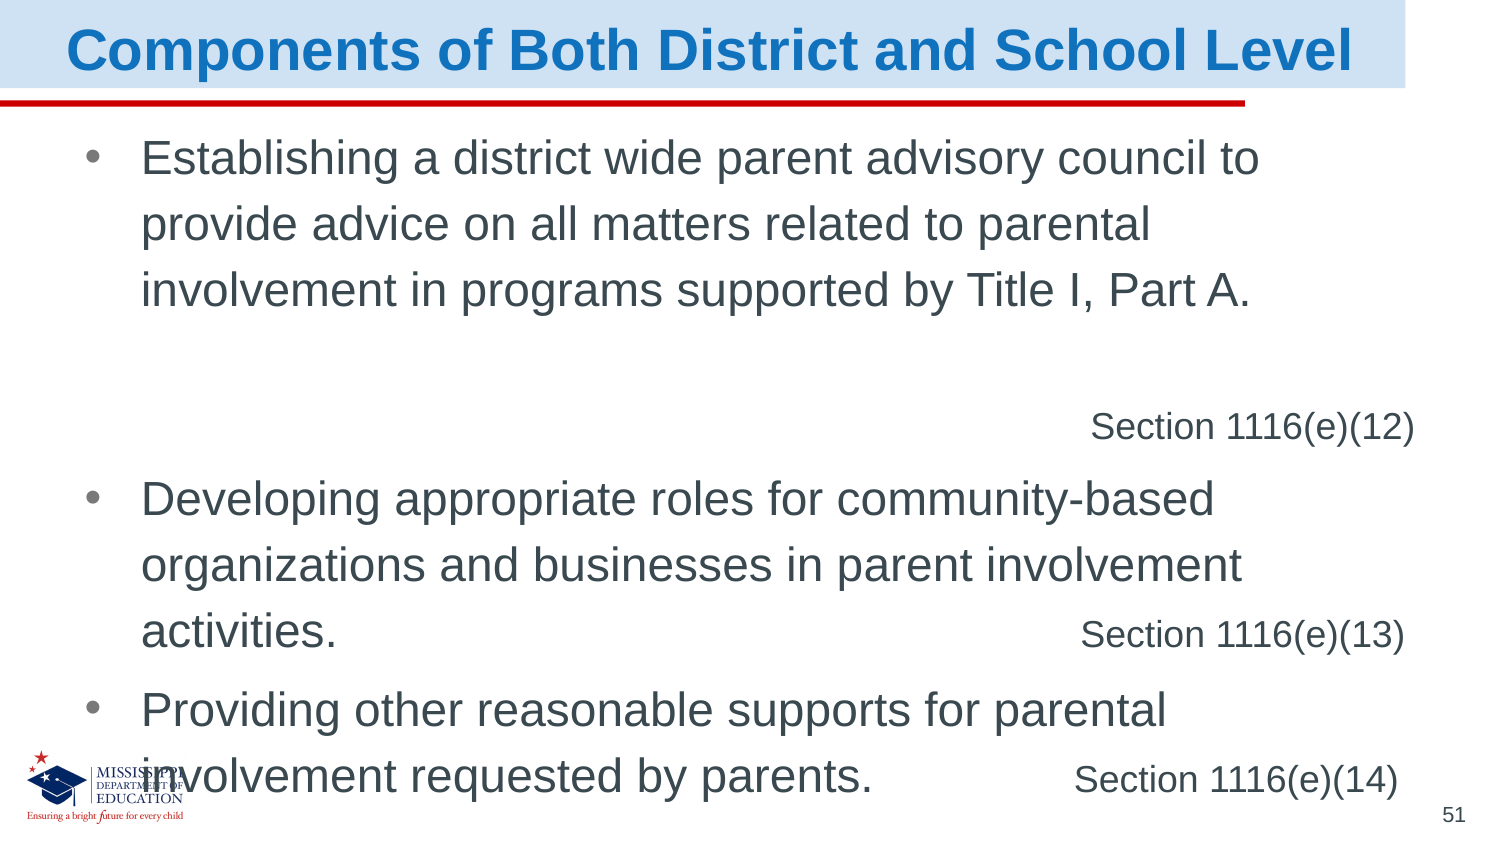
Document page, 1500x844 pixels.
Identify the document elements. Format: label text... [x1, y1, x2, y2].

picture [21, 746, 189, 827]
list Components of Both District and School Level [51, 5, 1406, 80]
slide_number 51 [1391, 803, 1482, 842]
list Establishing a district wide parent advisory council to provide advice on all matters related to parental involvement in programs supported by Title I, Part A. Section 1116(e)(12) Developing appropriate roles for community-based organizations and businesses in parent involvement activities. Section 1116(e)(13) Providing other reasonable supports for parental involvement requested by parents. Section 1116(e)(14) [69, 103, 1431, 777]
